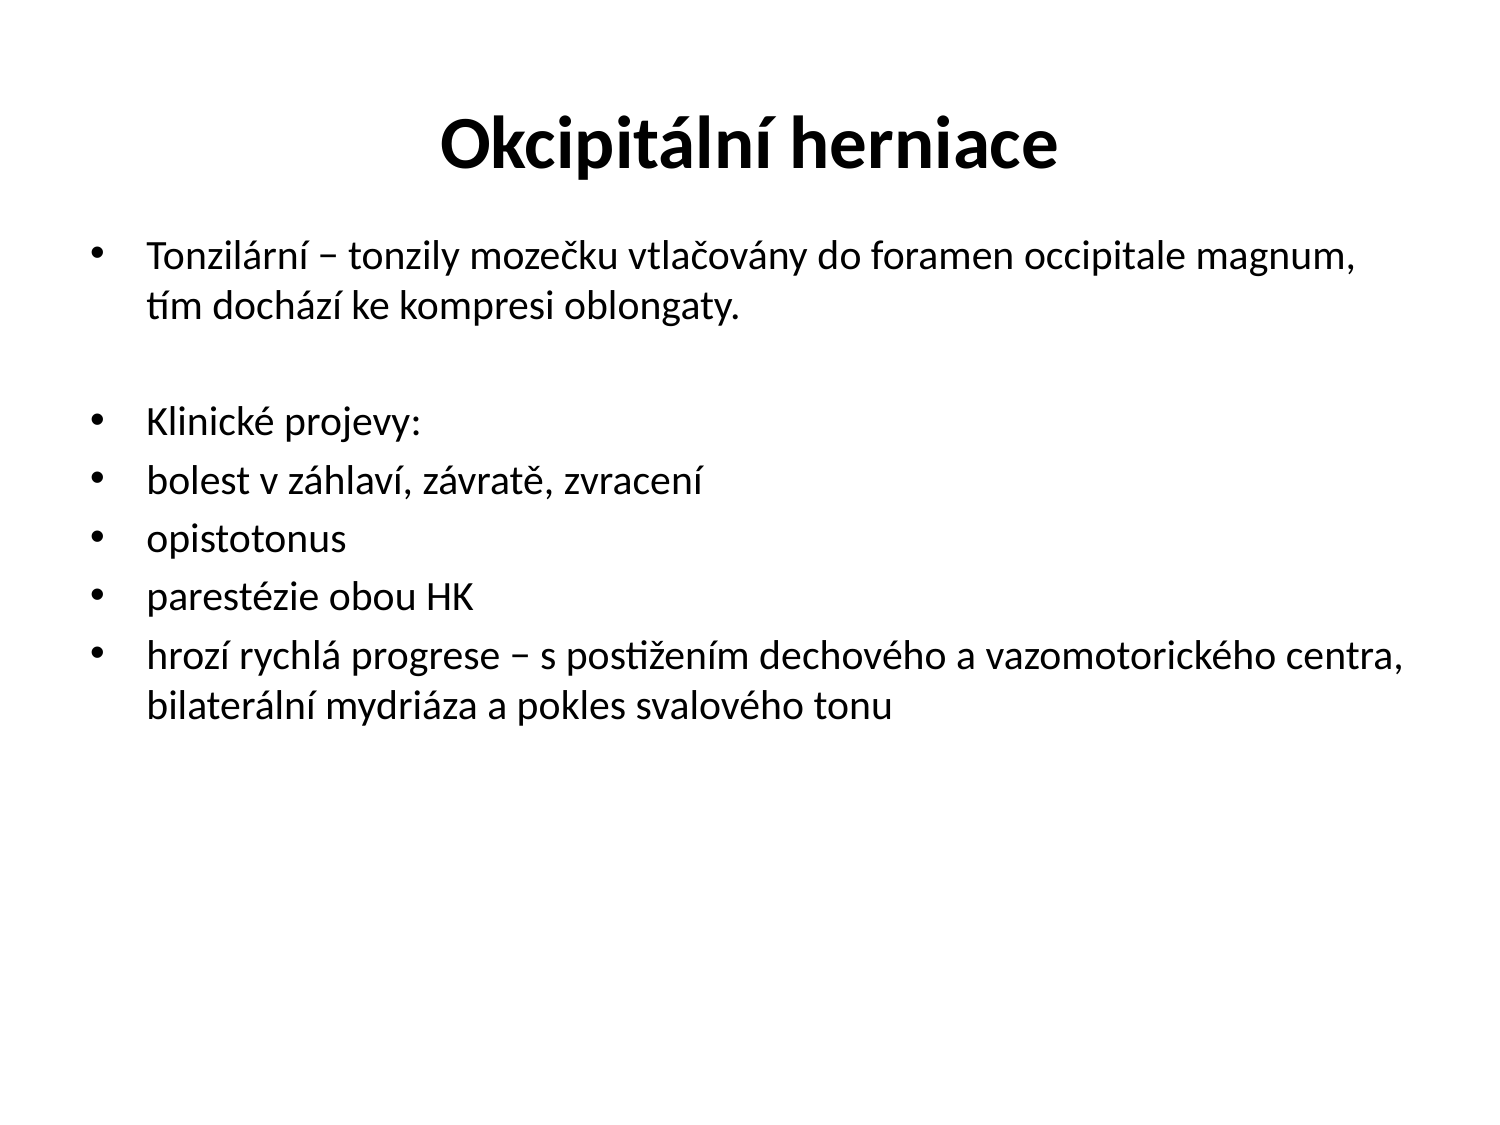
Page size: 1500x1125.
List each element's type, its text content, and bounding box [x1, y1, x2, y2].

list Tonzilární − tonzily mozečku vtlačovány do foramen occipitale magnum, tím dochází ke kompresi oblongaty. Klinické projevy: bolest v záhlaví, závratě, zvracení opistotonus parestézie obou HK hrozí rychlá progrese − s postižením dechového a vazomotorického centra, bilaterální mydriáza a pokles svalového tonu [74, 219, 1426, 1006]
title Okcipitální herniace [74, 44, 1426, 219]
